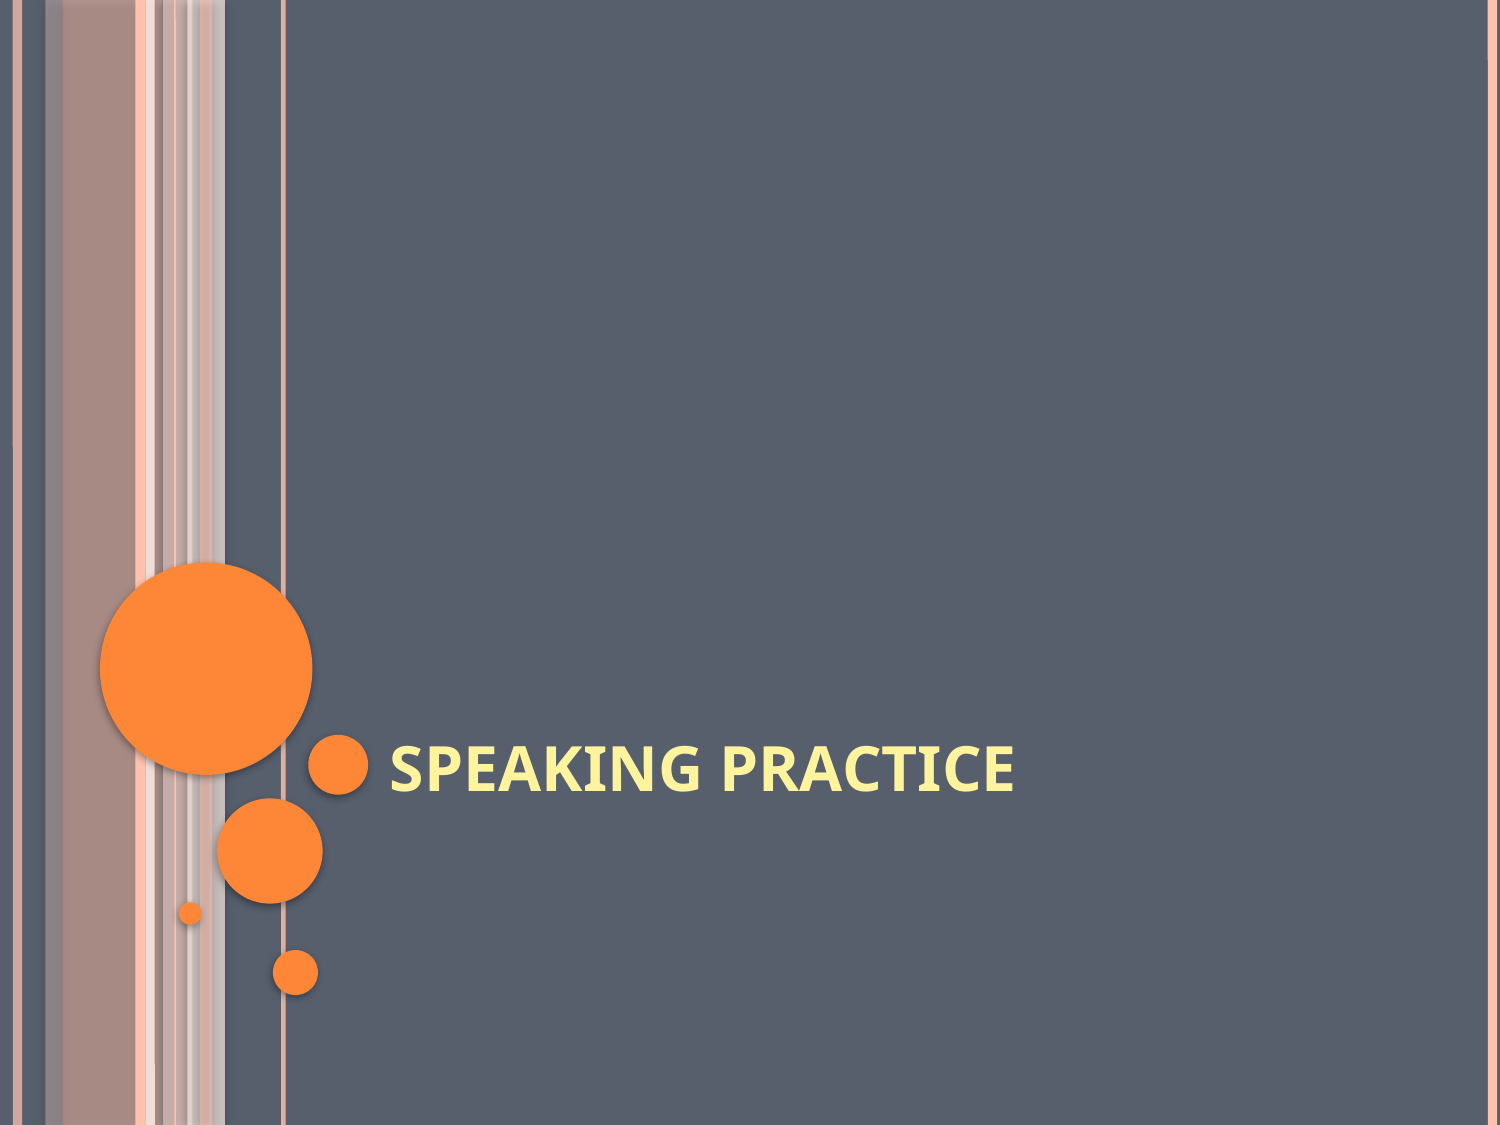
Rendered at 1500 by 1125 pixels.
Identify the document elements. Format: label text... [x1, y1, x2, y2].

title Speaking Practice [375, 474, 1388, 812]
